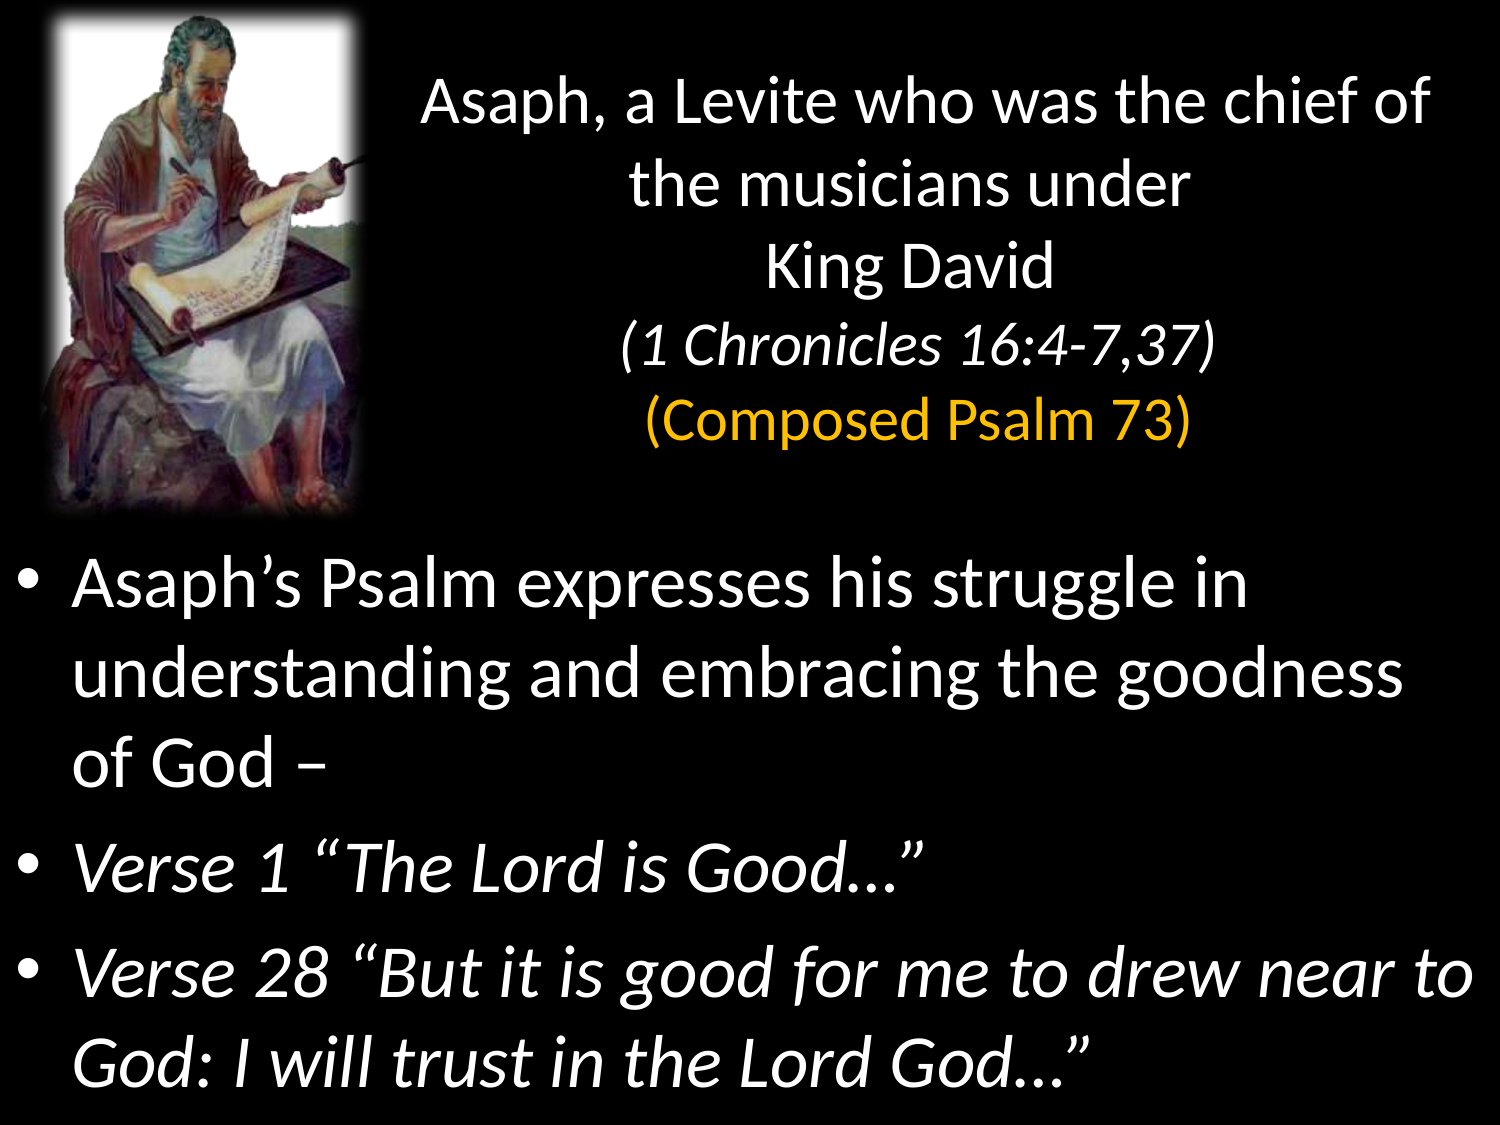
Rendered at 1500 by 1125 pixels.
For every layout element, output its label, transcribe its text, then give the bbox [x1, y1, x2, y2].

title Asaph, a Levite who was the chief of the musicians under King David (1 Chronicles 16:4-7,37) (Composed Psalm 73) [379, 45, 1500, 463]
picture [37, 0, 376, 524]
list Asaph’s Psalm expresses his struggle in understanding and embracing the goodness of God – Verse 1 “The Lord is Good…” Verse 28 “But it is good for me to drew near to God: I will trust in the Lord God…” [0, 525, 1500, 1125]
